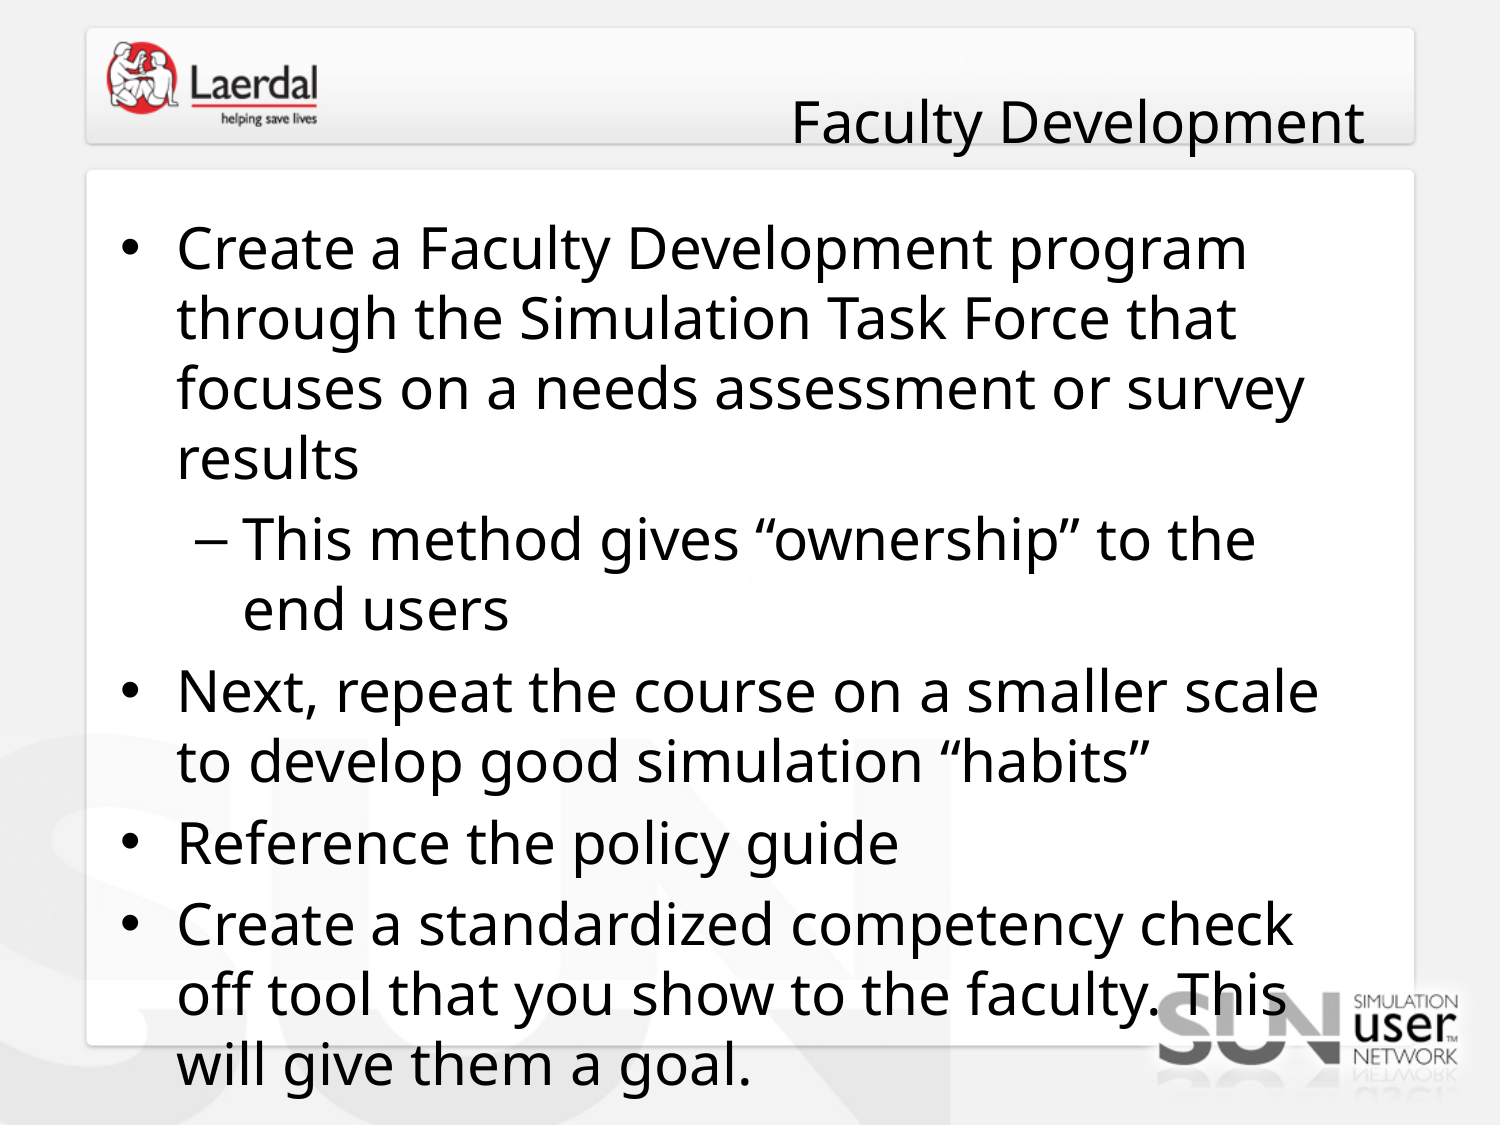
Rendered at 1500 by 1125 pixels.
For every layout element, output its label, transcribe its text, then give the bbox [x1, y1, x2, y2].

picture [0, 0, 1500, 1125]
title Faculty Development [524, 54, 1381, 186]
list Create a Faculty Development program through the Simulation Task Force that focuses on a needs assessment or survey results This method gives “ownership” to the end users Next, repeat the course on a smaller scale to develop good simulation “habits” Reference the policy guide Create a standardized competency check off tool that you show to the faculty. This will give them a goal. [105, 203, 1391, 1006]
